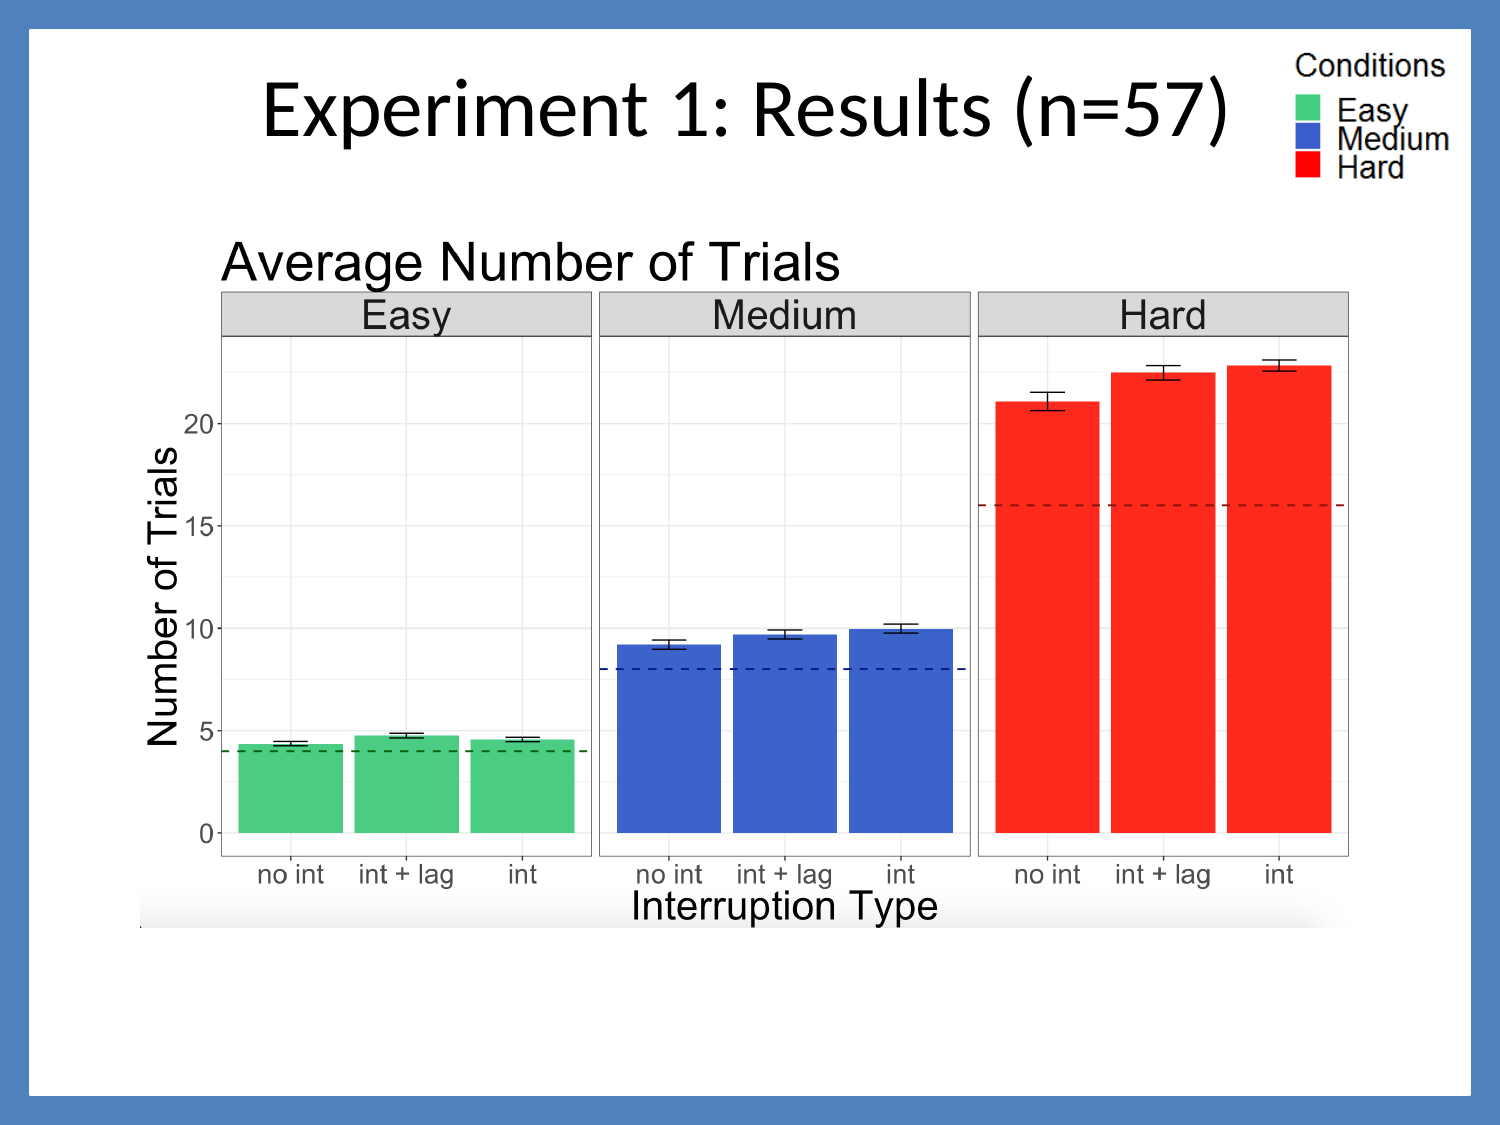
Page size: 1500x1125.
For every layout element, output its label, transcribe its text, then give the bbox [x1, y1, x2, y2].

picture [1278, 40, 1466, 194]
title Experiment 1: Results (n=57) [24, 26, 1469, 194]
picture [140, 236, 1354, 928]
